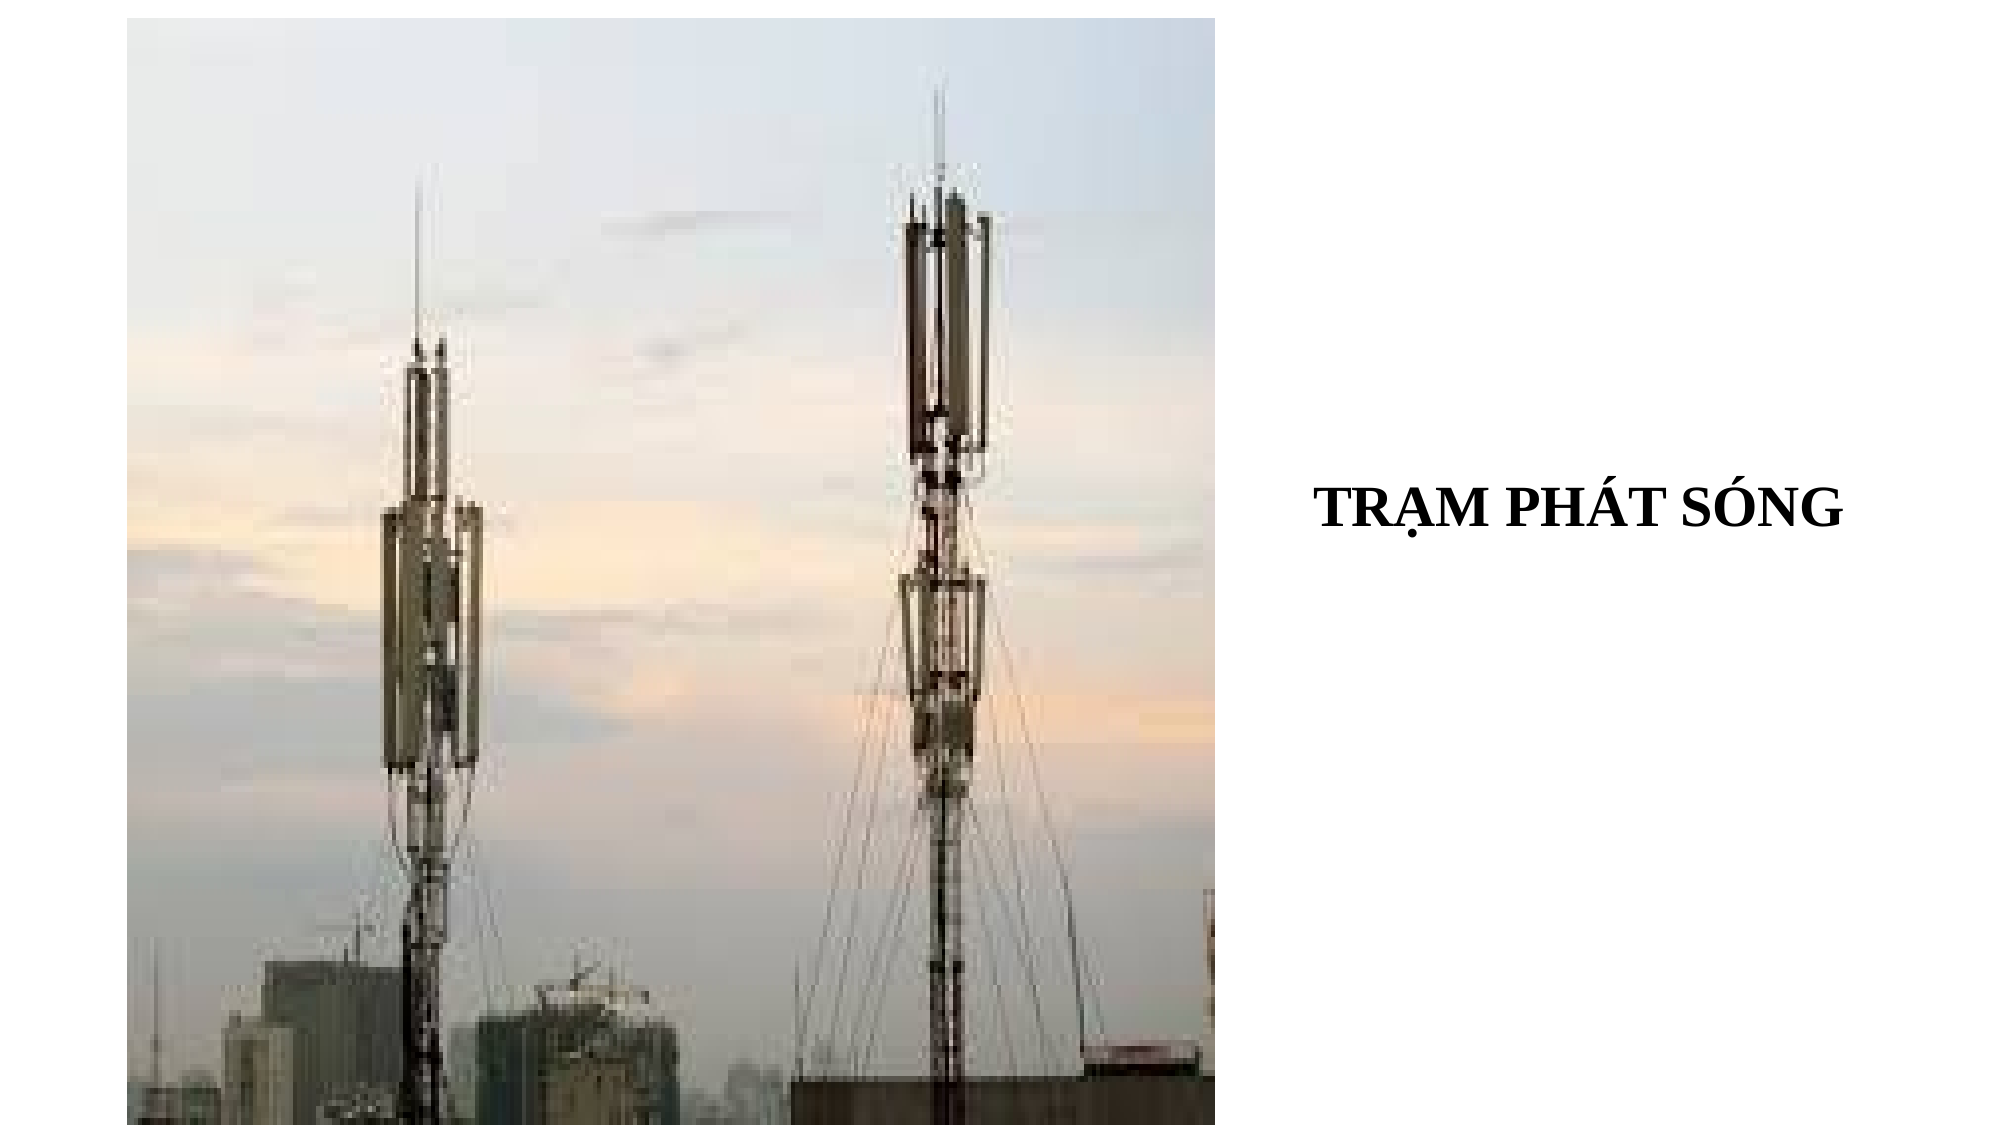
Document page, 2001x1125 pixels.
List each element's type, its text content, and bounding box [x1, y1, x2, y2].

picture [127, 18, 1215, 1125]
text_box TRẠM PHÁT SÓNG [1285, 460, 1873, 546]
